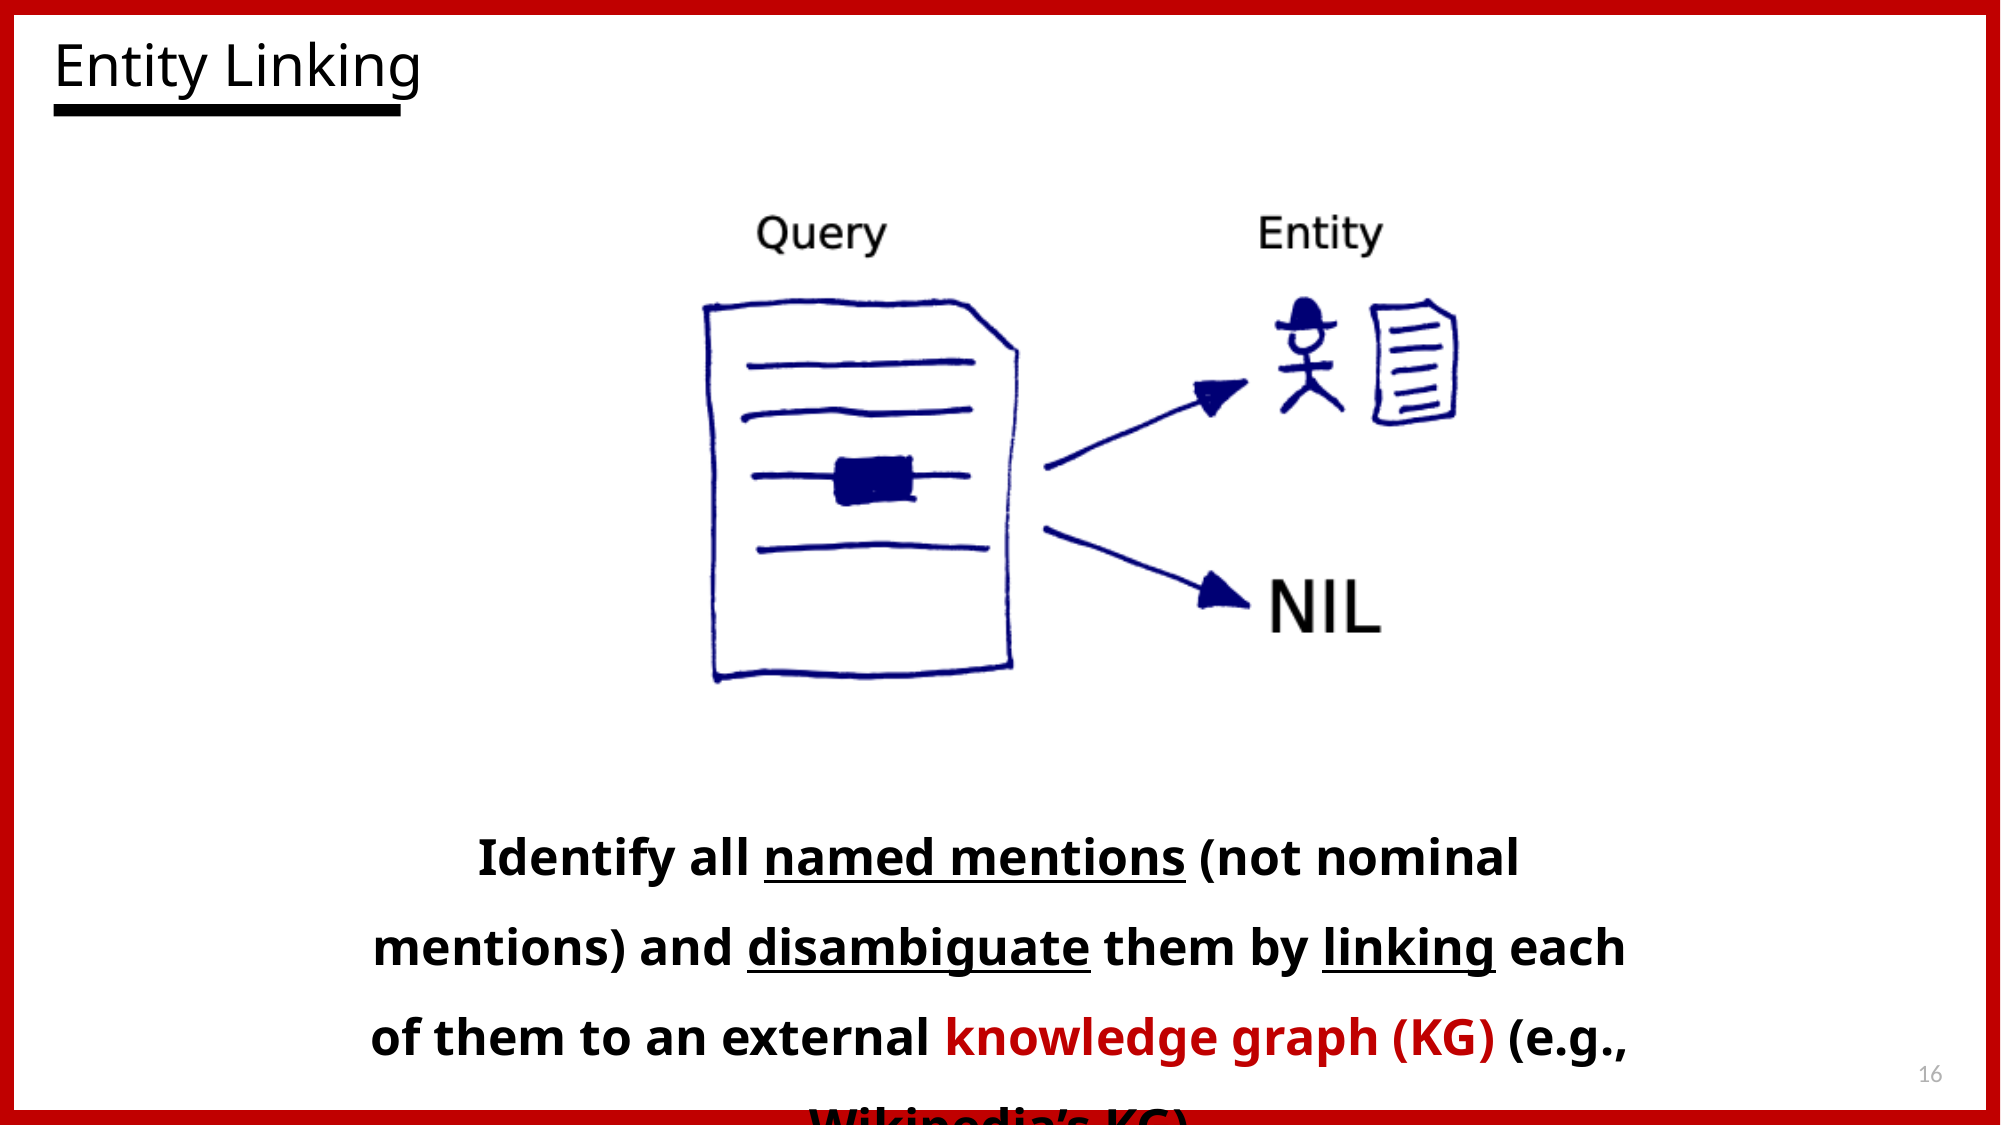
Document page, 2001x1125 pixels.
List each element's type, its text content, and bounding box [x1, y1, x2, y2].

picture [642, 151, 1508, 729]
slide_number 16 [1664, 1042, 1958, 1103]
text_box Identify all named mentions (not nominal mentions) and disambiguate them by linking each of them to an external knowledge graph (KG) (e.g., Wikipedia’s KG) [336, 788, 1664, 1125]
text_box Entity Linking [38, 28, 492, 132]
